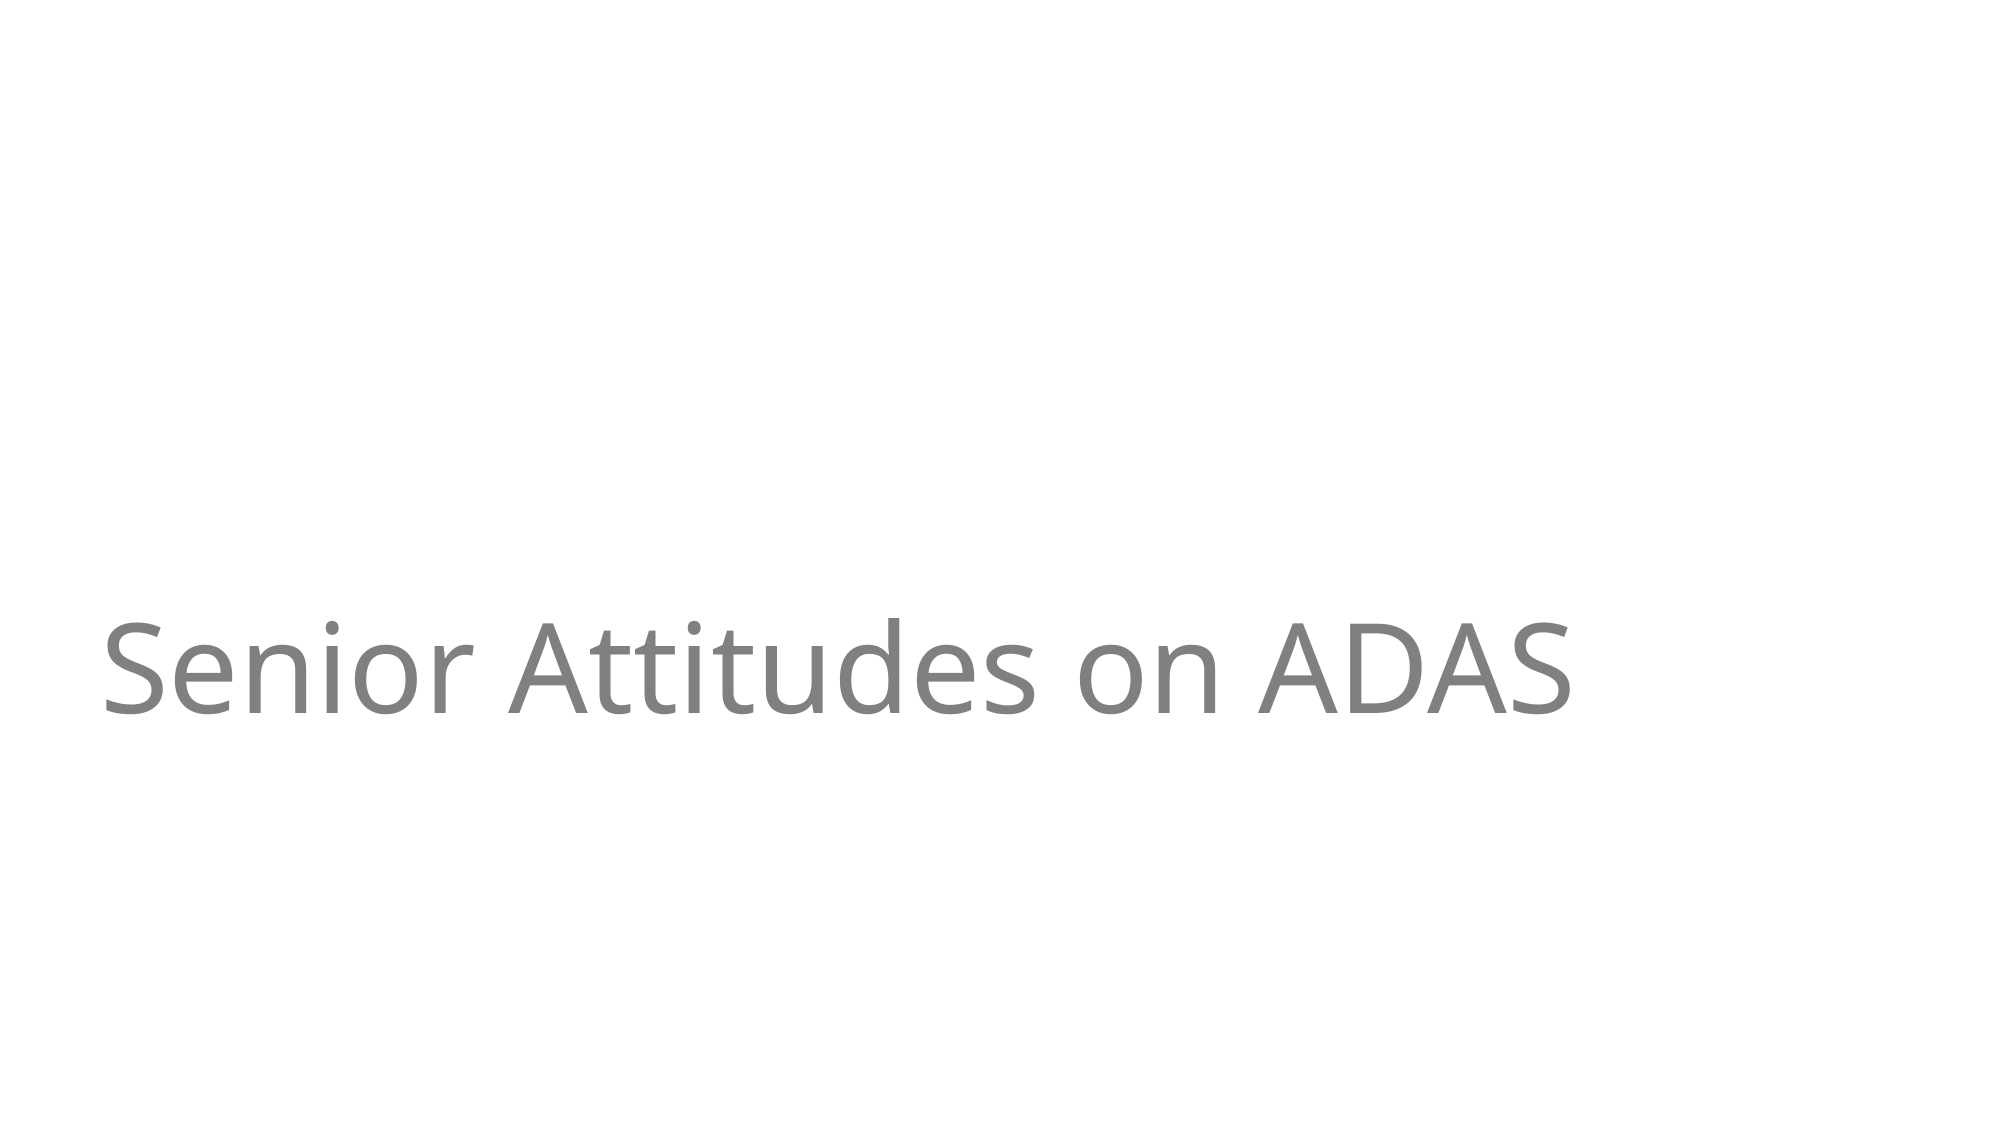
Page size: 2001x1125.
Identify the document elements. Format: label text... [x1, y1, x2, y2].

title Senior Attitudes on ADAS [85, 280, 1930, 749]
